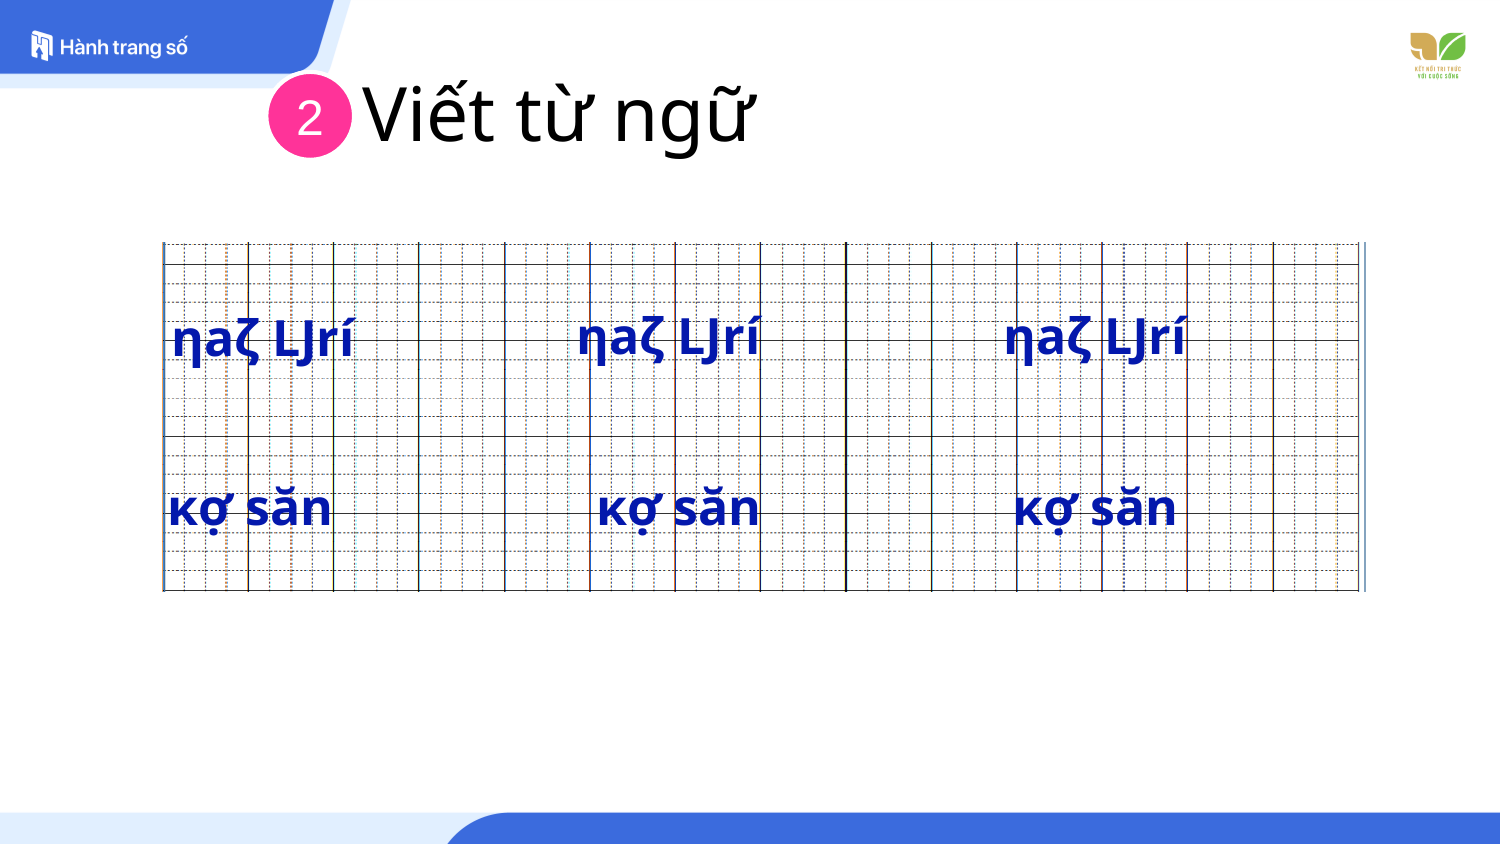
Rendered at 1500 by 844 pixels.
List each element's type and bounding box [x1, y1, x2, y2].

text_box [266, 58, 741, 166]
picture [0, 0, 1500, 844]
text_box [143, 242, 1369, 592]
